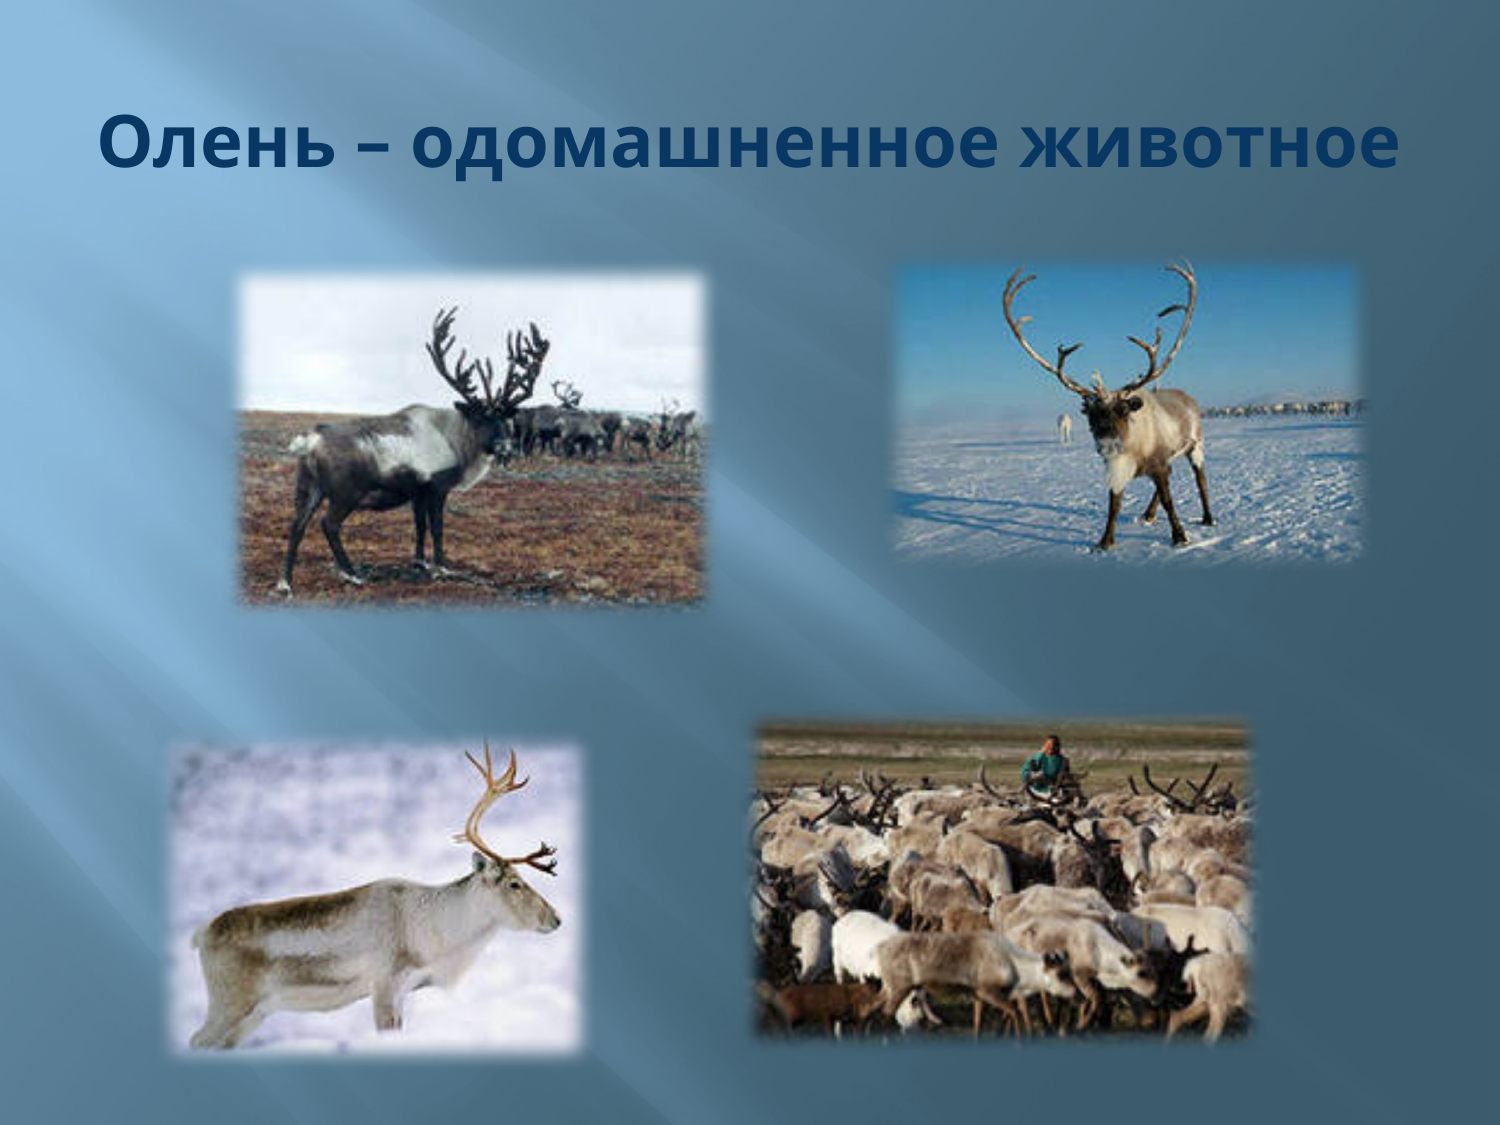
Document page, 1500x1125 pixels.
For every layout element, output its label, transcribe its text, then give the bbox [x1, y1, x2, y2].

picture [878, 245, 1376, 575]
picture [222, 257, 722, 622]
picture [152, 726, 600, 1073]
picture [737, 702, 1266, 1055]
title Олень – одомашненное животное [75, 45, 1425, 233]
